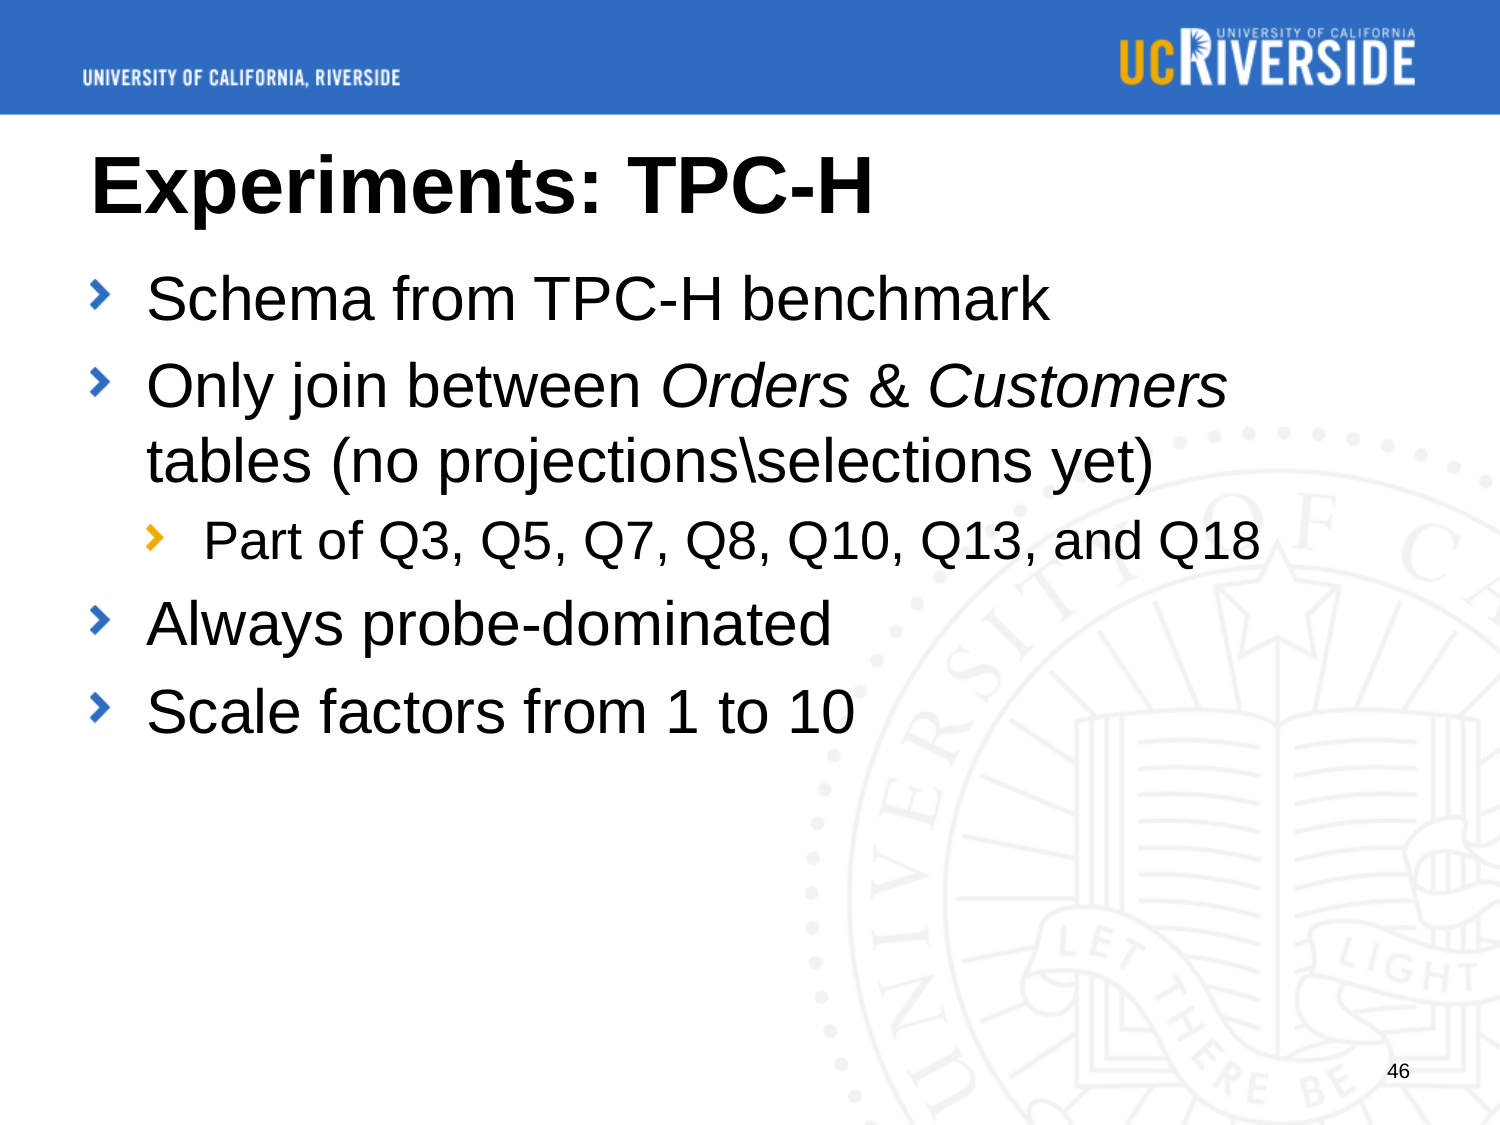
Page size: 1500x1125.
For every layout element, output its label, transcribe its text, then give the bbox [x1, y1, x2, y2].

title Experiments: TPC-H [75, 112, 1425, 238]
list Schema from TPC-H benchmark Only join between Orders & Customers tables (no projections\selections yet) Part of Q3, Q5, Q7, Q8, Q10, Q13, and Q18 Always probe-dominated Scale factors from 1 to 10 [75, 249, 1425, 1025]
picture [0, 0, 1500, 1125]
slide_number 46 [1074, 1050, 1425, 1100]
